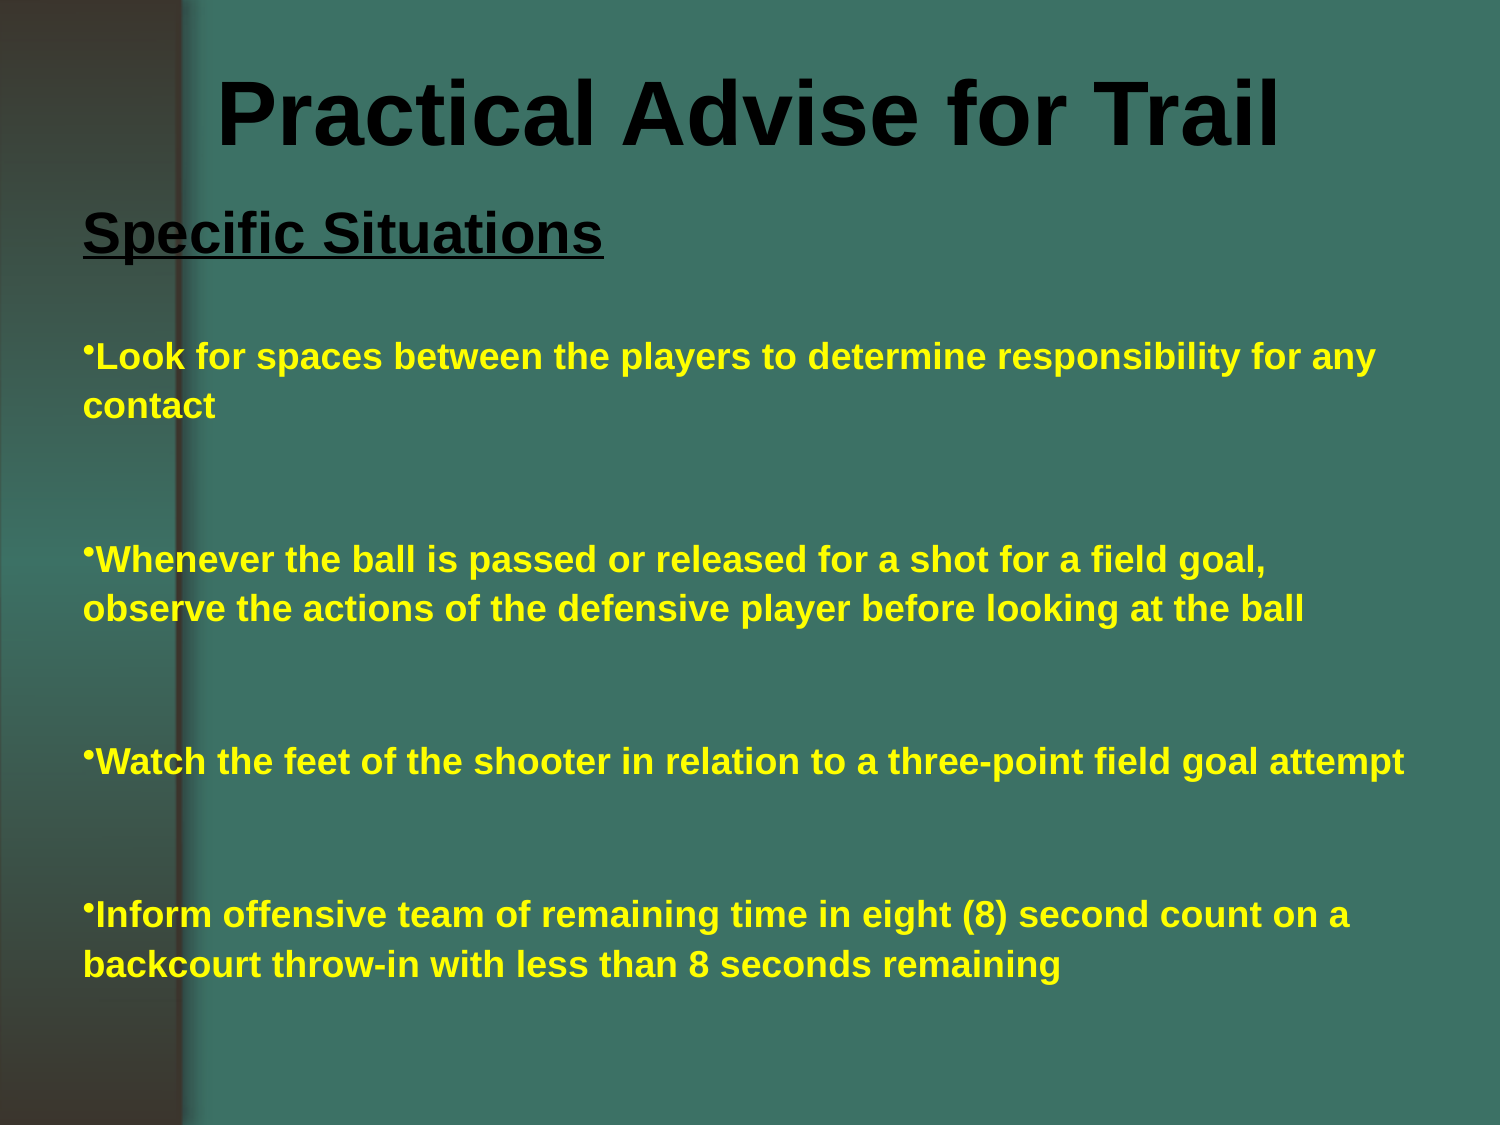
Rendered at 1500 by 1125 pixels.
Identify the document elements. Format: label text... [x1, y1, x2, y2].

title Practical Advise for Trail [74, 36, 1426, 181]
list Specific Situations Look for spaces between the players to determine responsibility for any contact Whenever the ball is passed or released for a shot for a field goal, observe the actions of the defensive player before looking at the ball Watch the feet of the shooter in relation to a three-point field goal attempt Inform offensive team of remaining time in eight (8) second count on a backcourt throw-in with less than 8 seconds remaining [74, 186, 1426, 1051]
picture [0, 0, 1500, 1125]
